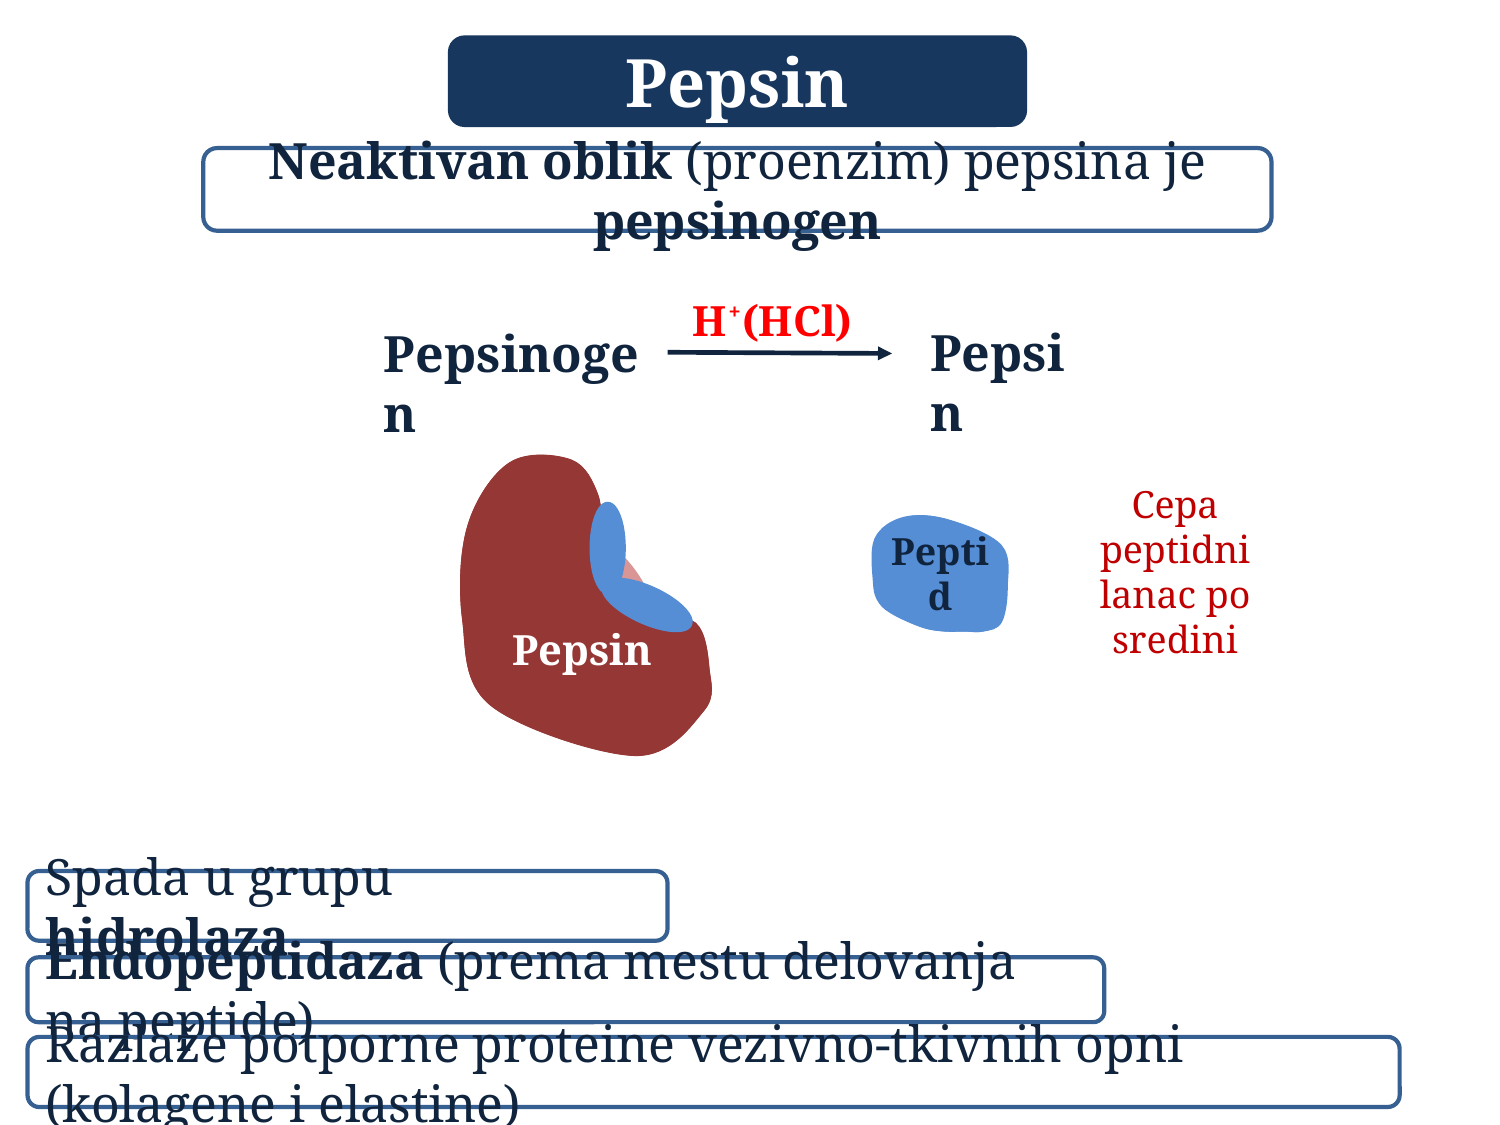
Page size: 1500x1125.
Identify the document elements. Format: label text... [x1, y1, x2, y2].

text_box [602, 577, 693, 633]
text_box Razlaže potporne proteine vezivno-tkivnih opni (kolagene i elastine) [25, 1034, 1402, 1110]
text_box Pepsin [447, 35, 1028, 128]
text_box Pepsin [460, 454, 712, 756]
text_box Cepa peptidni lanac po sredini [1045, 474, 1306, 669]
text_box [623, 558, 643, 582]
text_box Neaktivan oblik (proenzim) pepsina je pepsinogen [201, 145, 1274, 233]
text_box Endopeptidaza (prema mestu delovanja na peptide) [25, 955, 1107, 1025]
text_box [589, 501, 626, 595]
text_box Pepsinogen [369, 315, 673, 451]
text_box H⁺(HCl) [678, 287, 916, 353]
text_box Peptid [871, 515, 1008, 633]
text_box Pepsin [915, 314, 1096, 450]
text_box Spada u grupu hidrolaza [25, 868, 670, 943]
